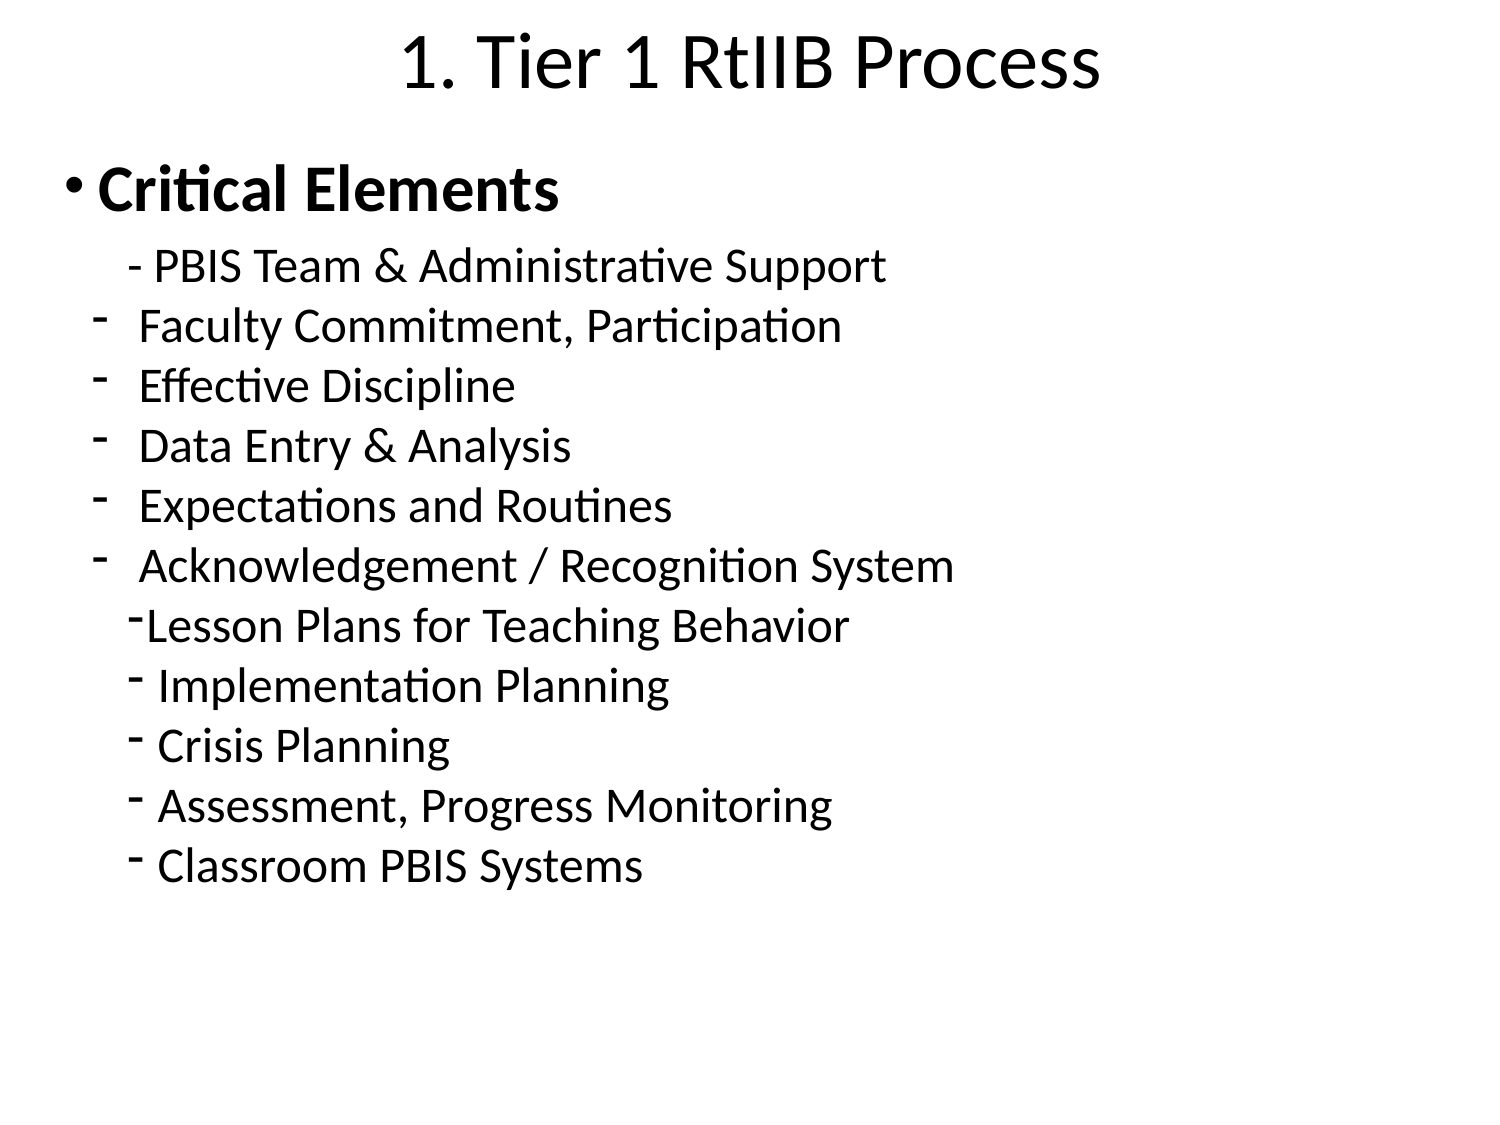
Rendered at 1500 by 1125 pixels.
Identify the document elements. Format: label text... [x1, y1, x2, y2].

text_box Critical Elements [49, 137, 718, 233]
title 1. Tier 1 RtIIB Process [75, 0, 1425, 113]
text_box - PBIS Team & Administrative Support Faculty Commitment, Participation Effective Discipline Data Entry & Analysis Expectations and Routines Acknowledgement / Recognition System Lesson Plans for Teaching Behavior Implementation Planning Crisis Planning Assessment, Progress Monitoring Classroom PBIS Systems [37, 224, 1200, 960]
